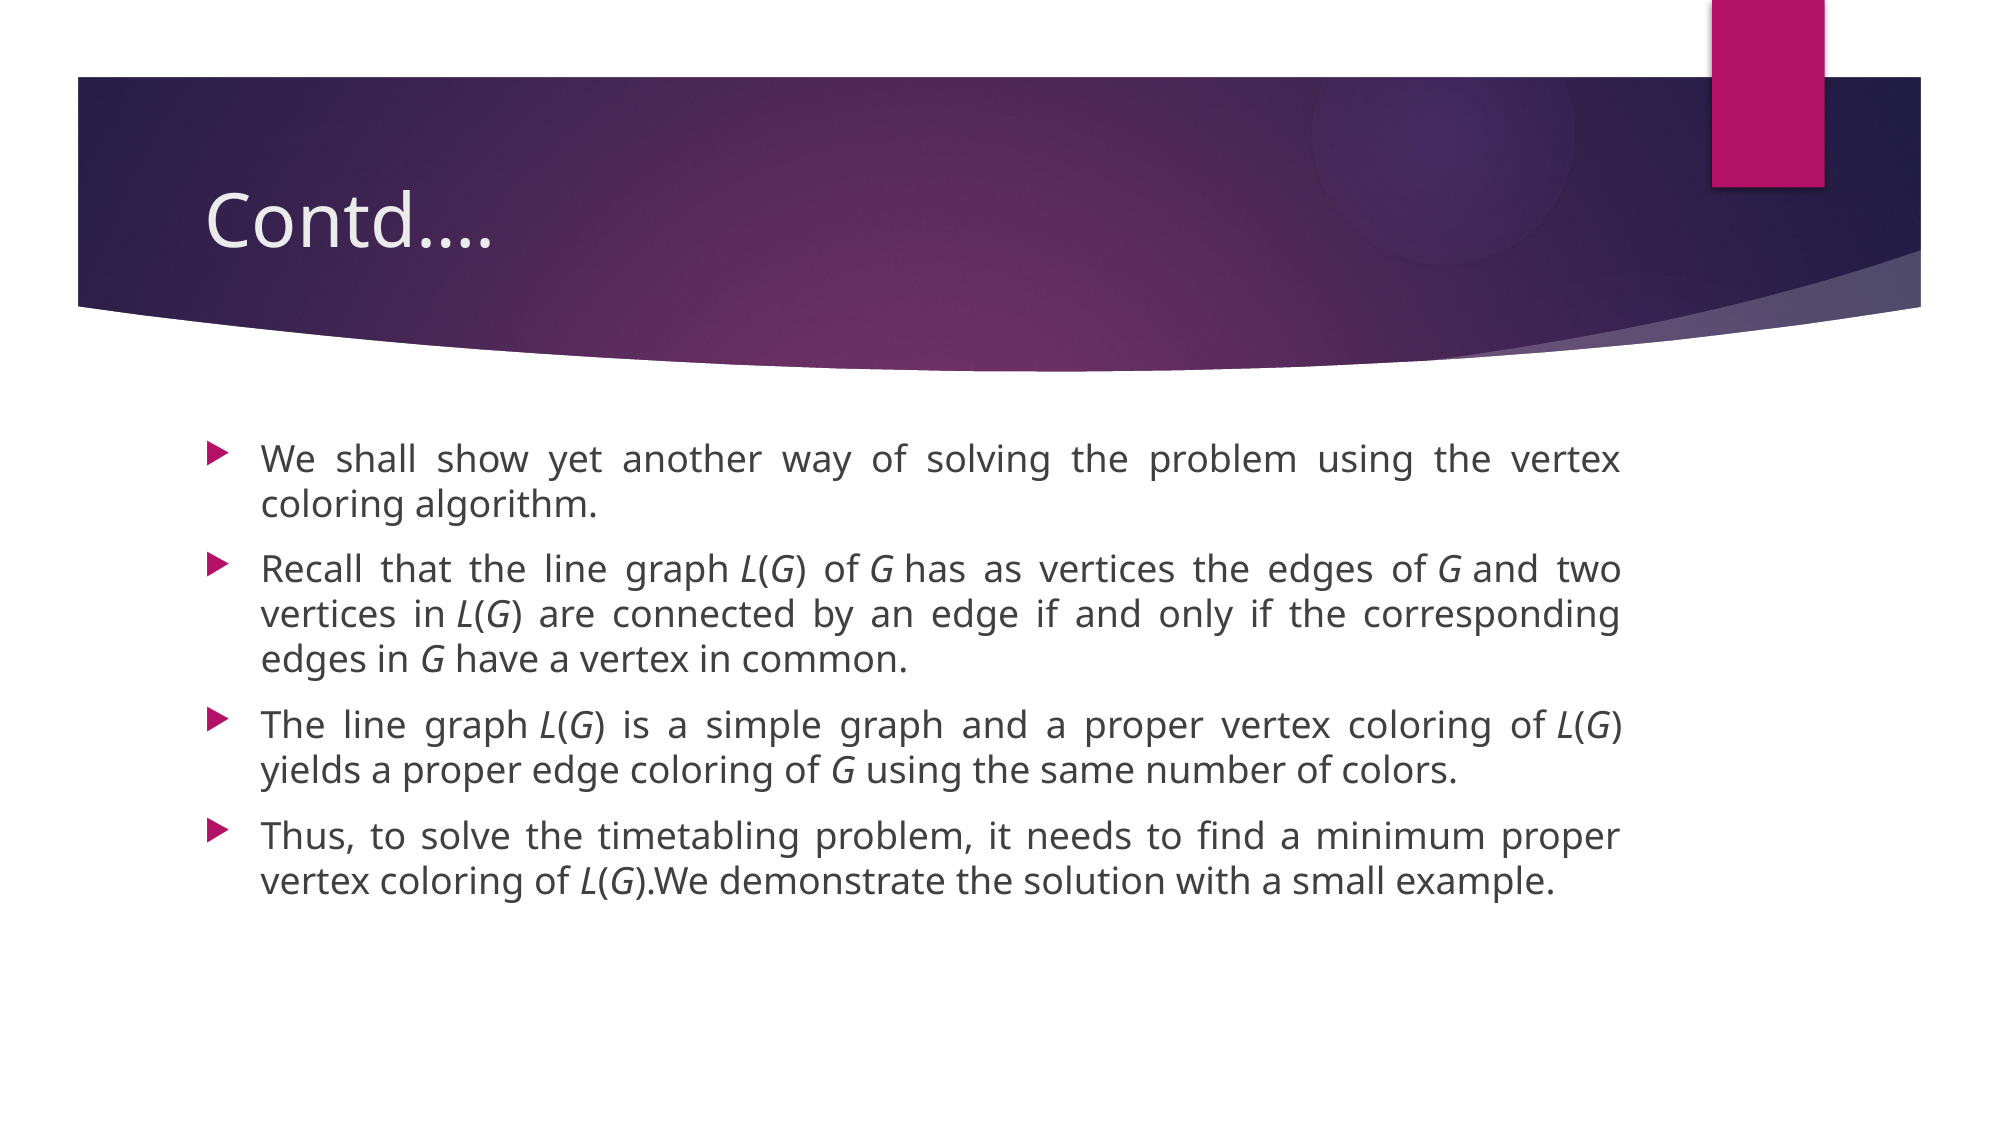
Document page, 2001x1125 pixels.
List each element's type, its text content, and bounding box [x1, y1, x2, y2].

list We shall show yet another way of solving the problem using the vertex coloring algorithm. Recall that the line graph L(G) of G has as vertices the edges of G and two vertices in L(G) are connected by an edge if and only if the corresponding edges in G have a vertex in common. The line graph L(G) is a simple graph and a proper vertex coloring of L(G) yields a proper edge coloring of G using the same number of colors. Thus, to solve the timetabling problem, it needs to find a minimum proper vertex coloring of L(G).We demonstrate the solution with a small example. [189, 427, 1638, 988]
title Contd…. [189, 159, 1627, 276]
